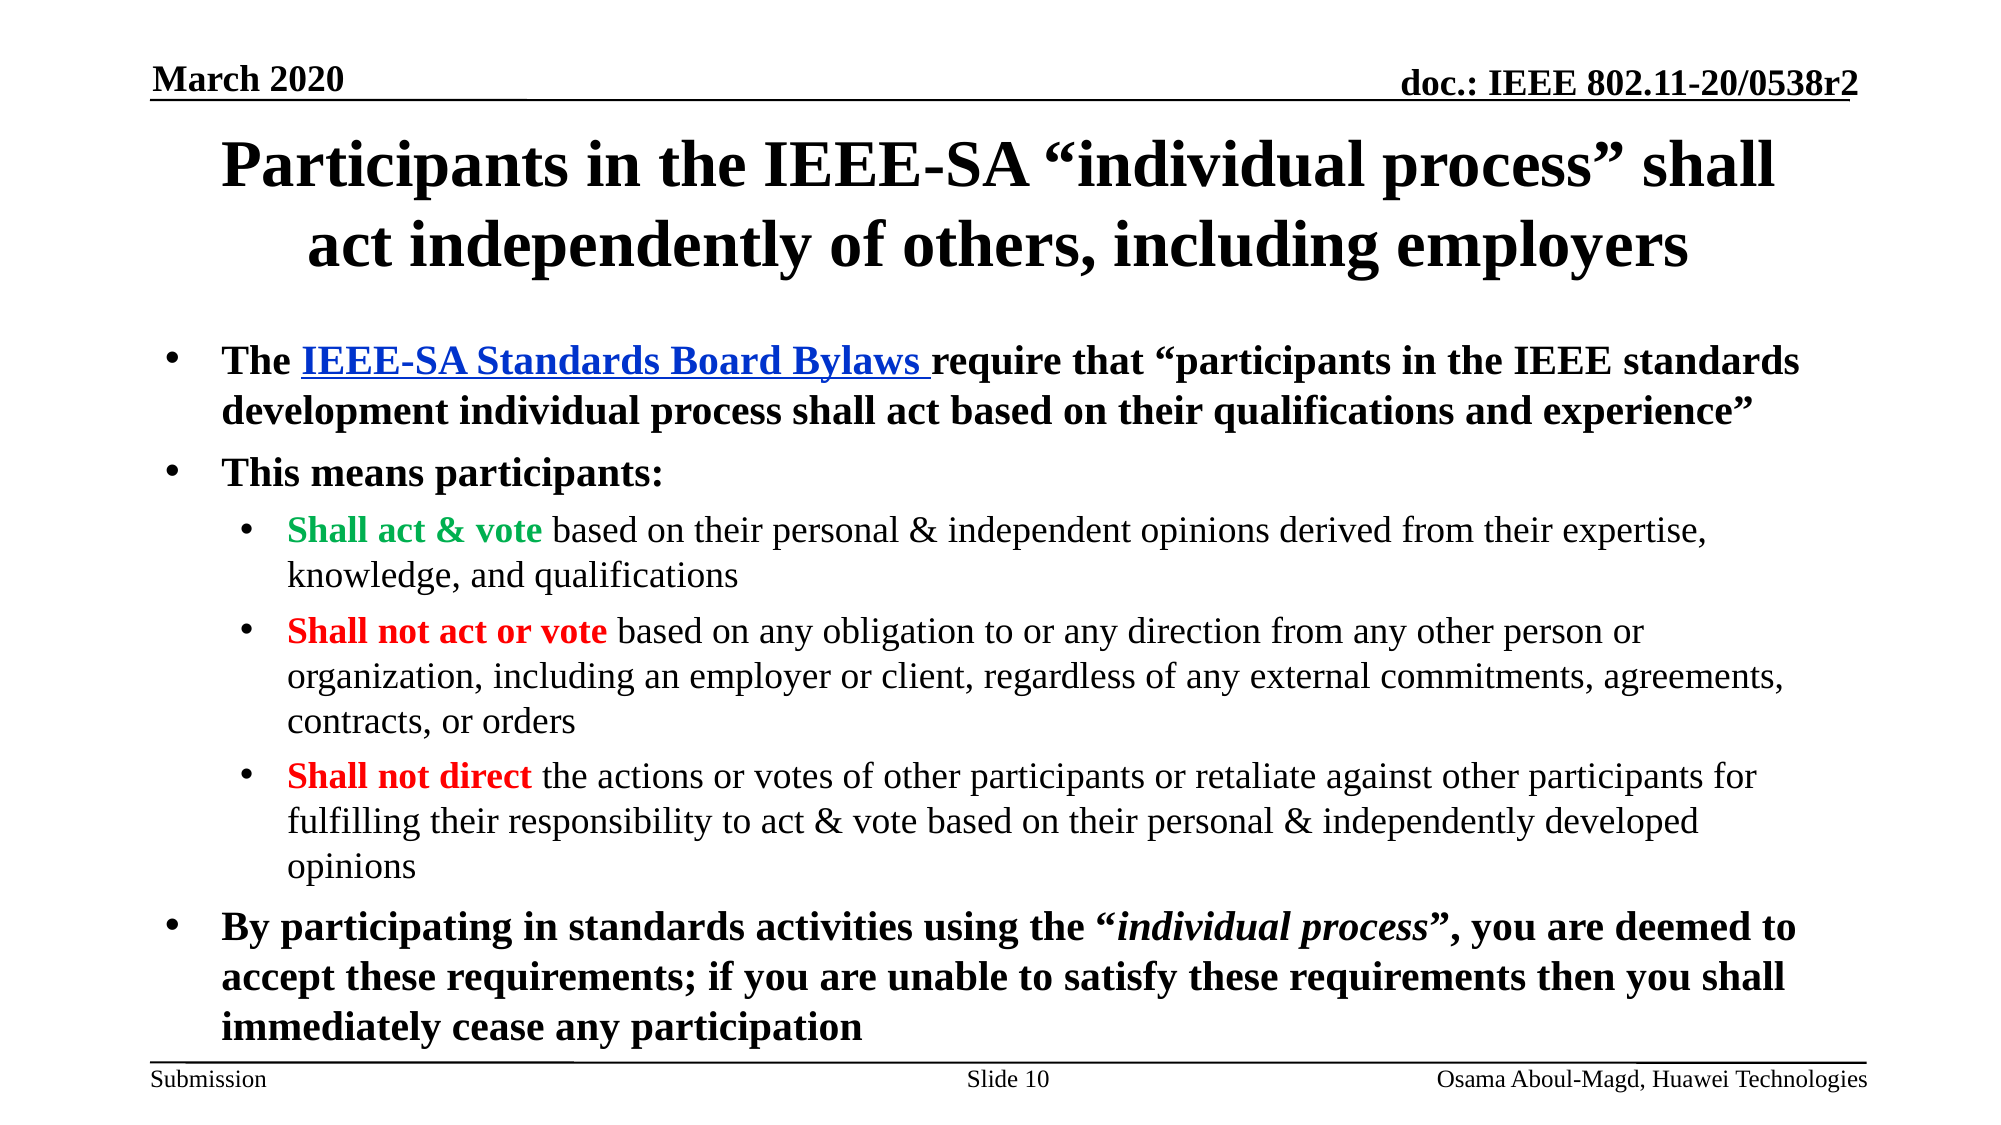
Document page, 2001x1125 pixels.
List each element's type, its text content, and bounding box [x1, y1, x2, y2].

footer Osama Aboul-Magd, Huawei Technologies [1171, 1061, 1869, 1093]
list The IEEE-SA Standards Board Bylaws require that “participants in the IEEE standards development individual process shall act based on their qualifications and experience” This means participants: Shall act & vote based on their personal & independent opinions derived from their expertise, knowledge, and qualifications Shall not act or vote based on any obligation to or any direction from any other person or organization, including an employer or client, regardless of any external commitments, agreements, contracts, or orders Shall not direct the actions or votes of other participants or retaliate against other participants for fulfilling their responsibility to act & vote based on their personal & independently developed opinions By participating in standards activities using the “individual process”, you are deemed to accept these requirements; if you are unable to satisfy these requirements then you shall immediately cease any participation [149, 324, 1850, 1000]
title Participants in the IEEE-SA “individual process” shall act independently of others, including employers [149, 112, 1850, 288]
slide_number Slide 10 [950, 1061, 1067, 1123]
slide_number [152, 54, 563, 100]
